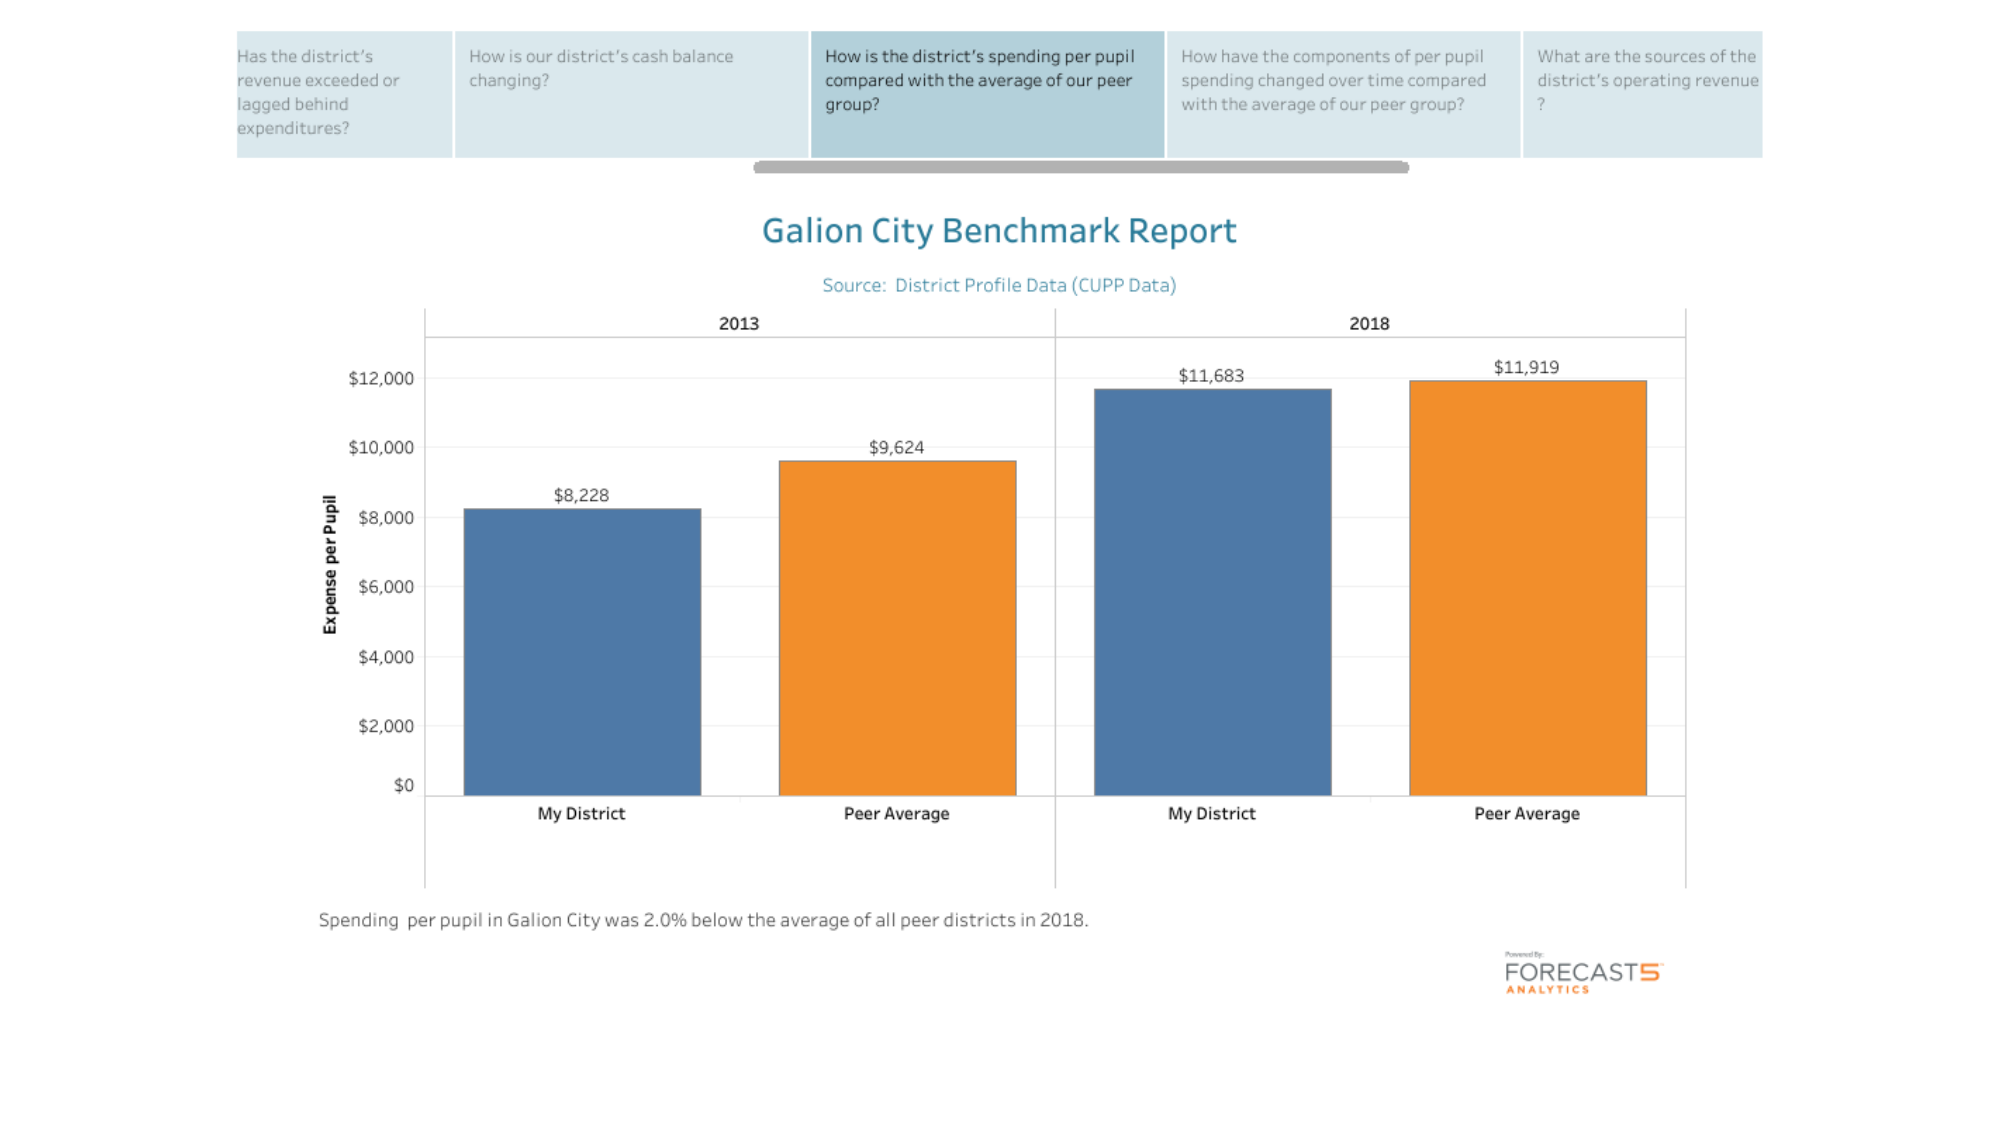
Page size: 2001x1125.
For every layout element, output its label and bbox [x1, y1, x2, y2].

picture [226, 0, 1774, 1125]
